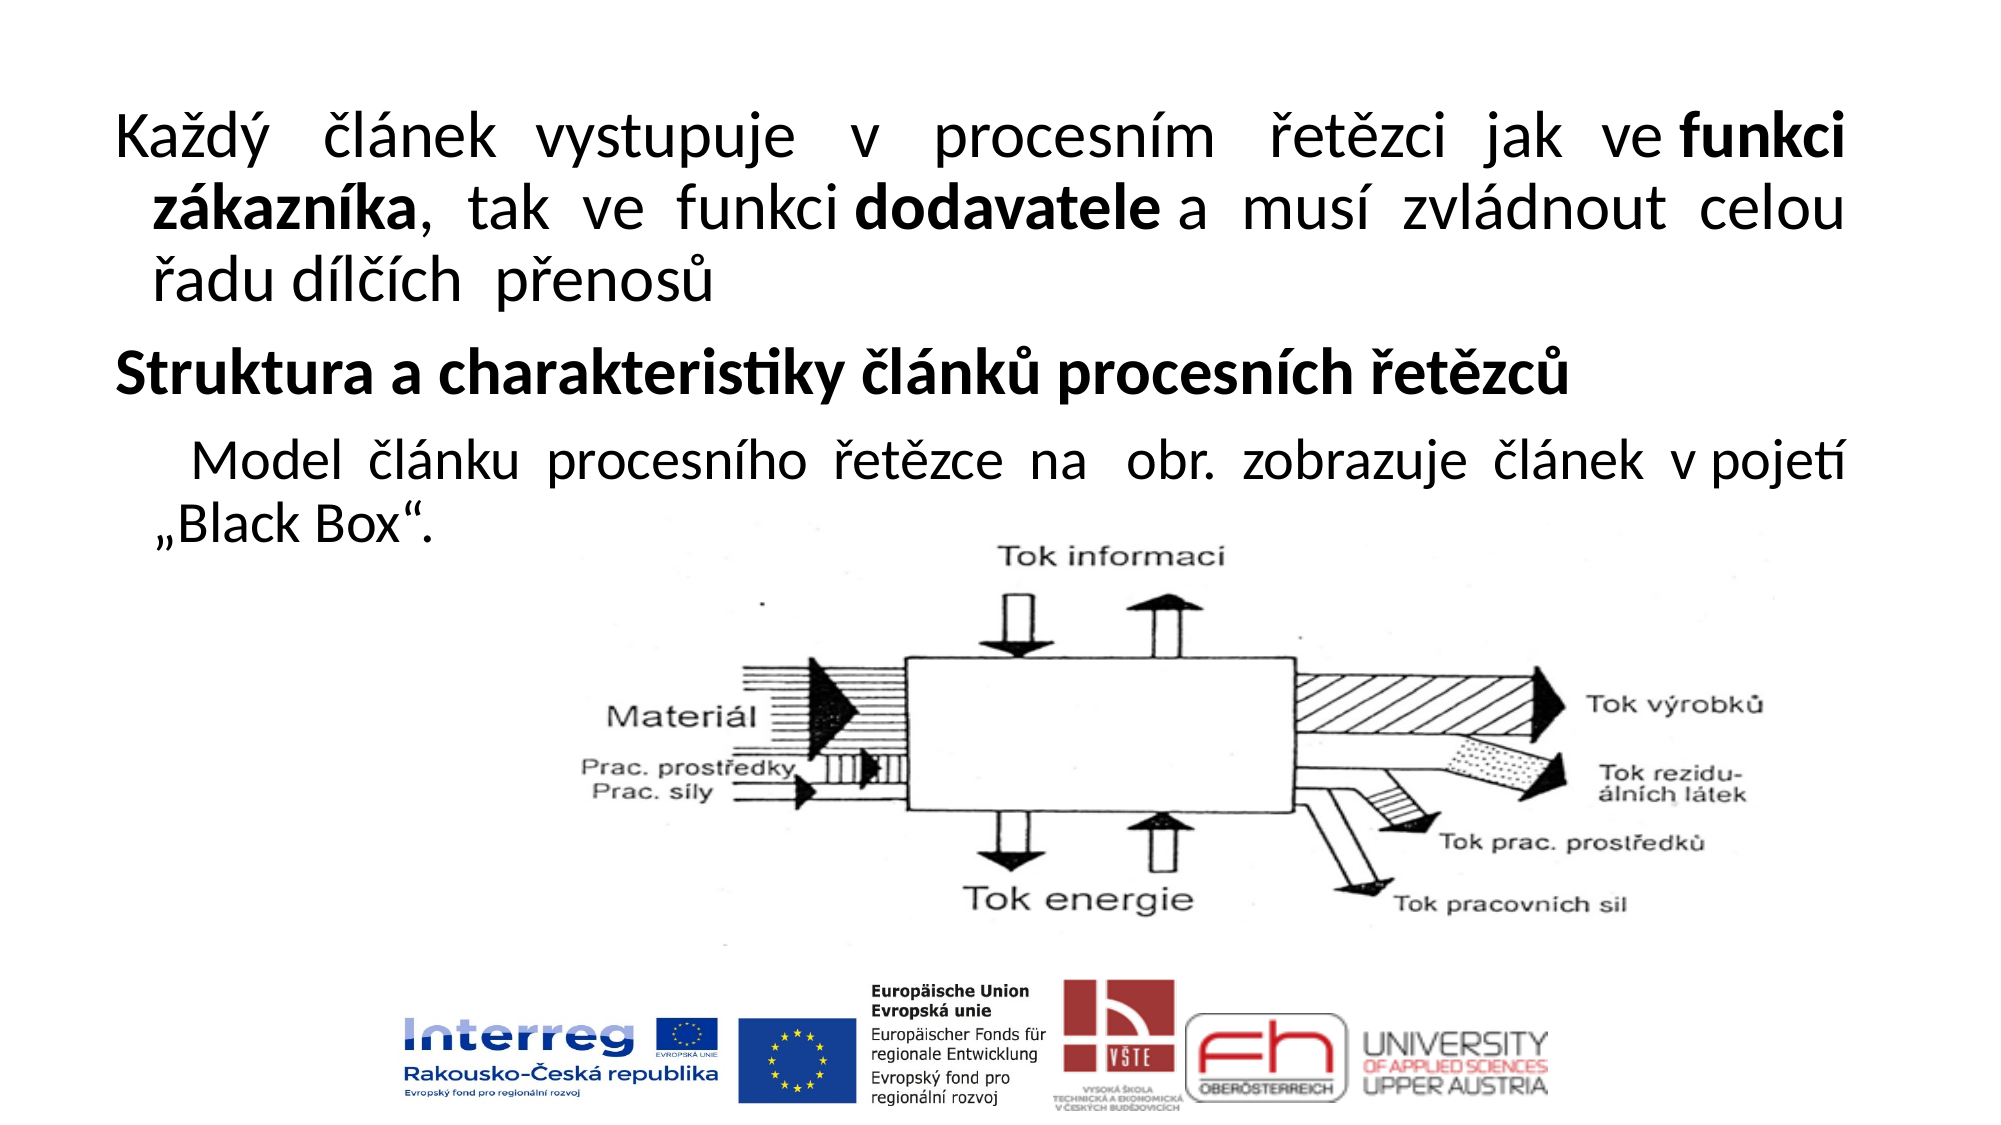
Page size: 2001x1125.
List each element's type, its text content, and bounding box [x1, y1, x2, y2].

list Každý článek vystupuje v procesním řetězci jak ve funkci zákazníka, tak ve funkci dodavatele a musí zvládnout celou řadu dílčích přenosů Struktura a charakteristiky článků procesních řetězců Model článku procesního řetězce na obr. zobrazuje článek v pojetí „Black Box“. [100, 91, 1862, 1013]
picture [1053, 979, 1184, 1111]
picture [374, 984, 1046, 1125]
picture [1185, 1013, 1548, 1103]
picture [580, 502, 1775, 946]
